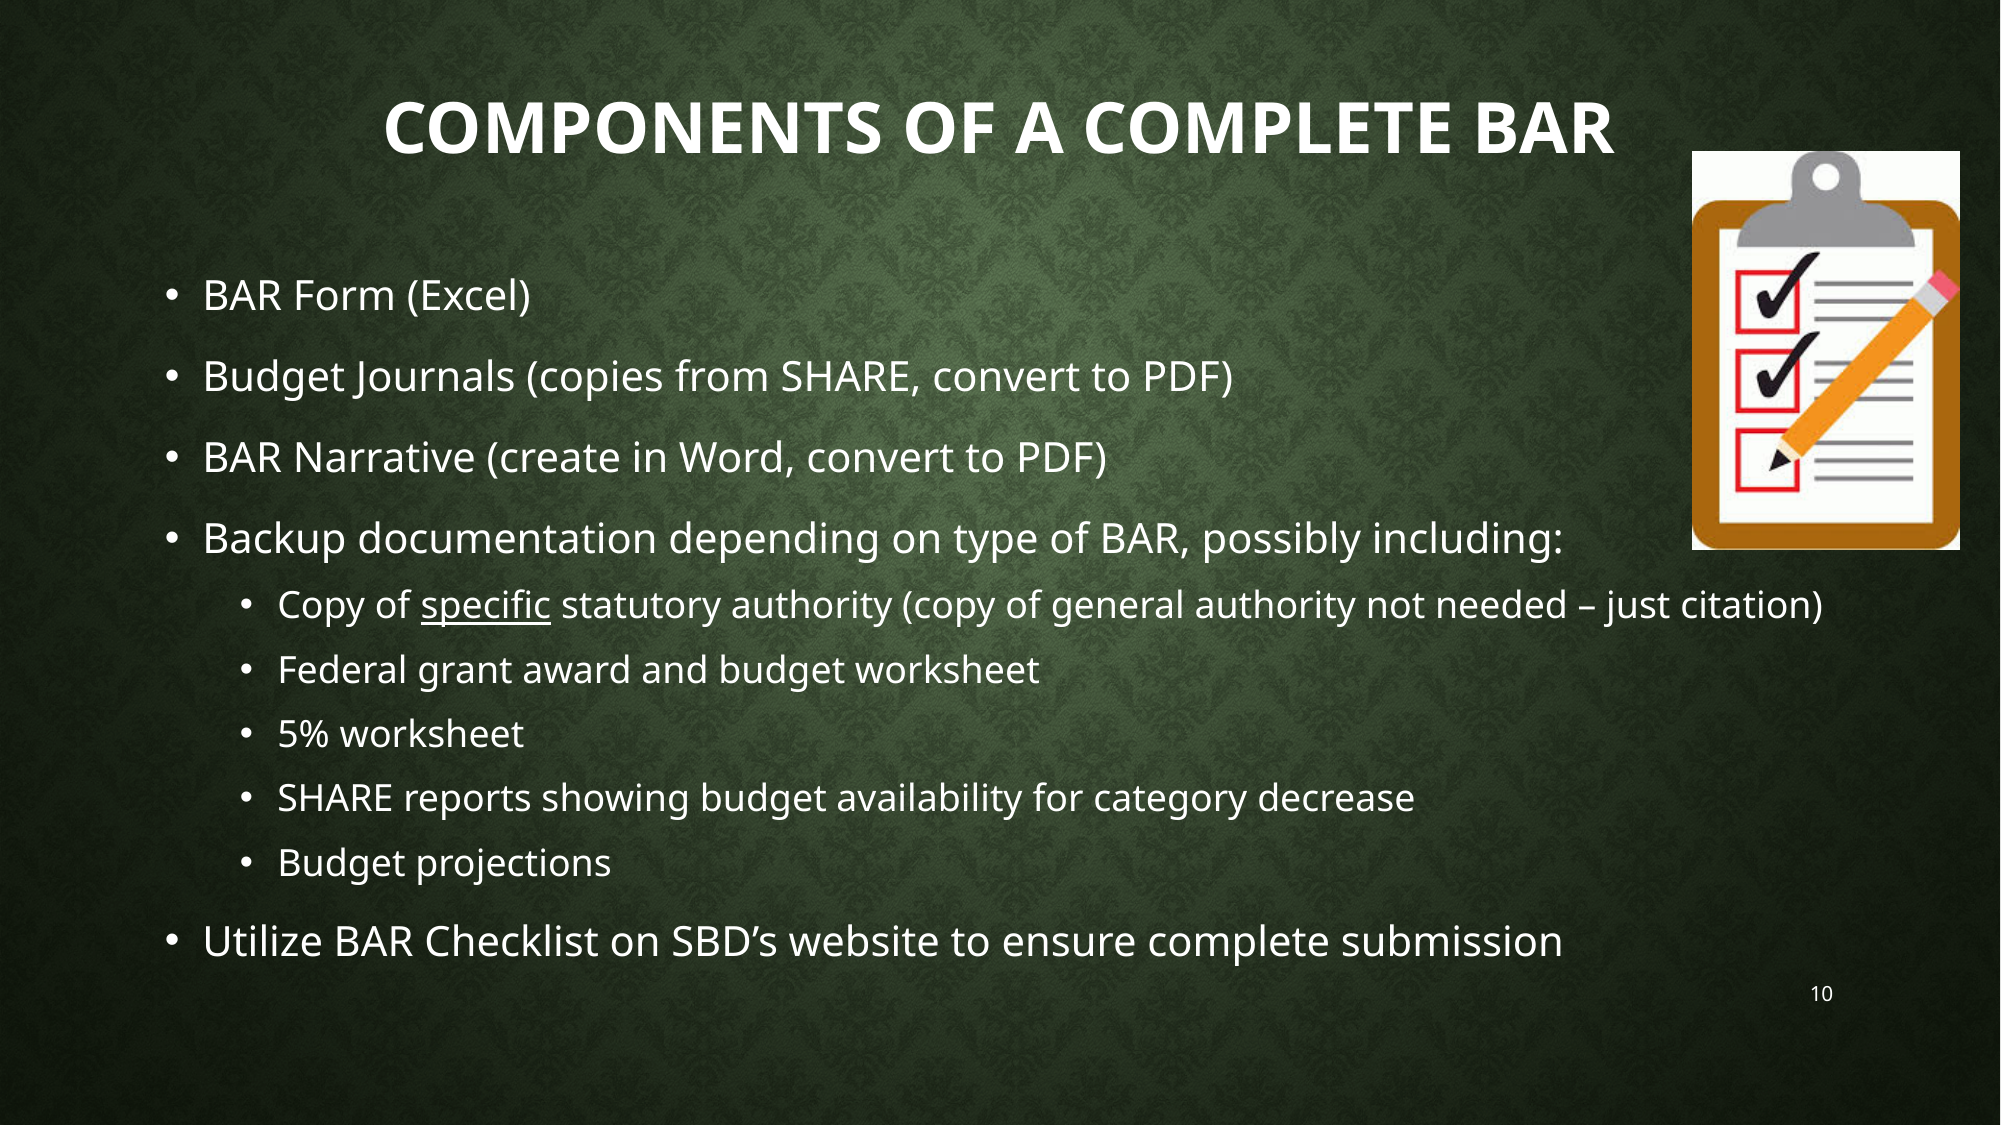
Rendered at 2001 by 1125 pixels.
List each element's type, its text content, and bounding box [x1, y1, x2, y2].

title Components of a complete bar [149, 54, 1849, 207]
picture [1691, 151, 1960, 550]
slide_number 10 [1724, 965, 1849, 1025]
list BAR Form (Excel) Budget Journals (copies from SHARE, convert to PDF) BAR Narrative (create in Word, convert to PDF) Backup documentation depending on type of BAR, possibly including: Copy of specific statutory authority (copy of general authority not needed – just citation) Federal grant award and budget worksheet 5% worksheet SHARE reports showing budget availability for category decrease Budget projections Utilize BAR Checklist on SBD’s website to ensure complete submission [149, 251, 1849, 995]
